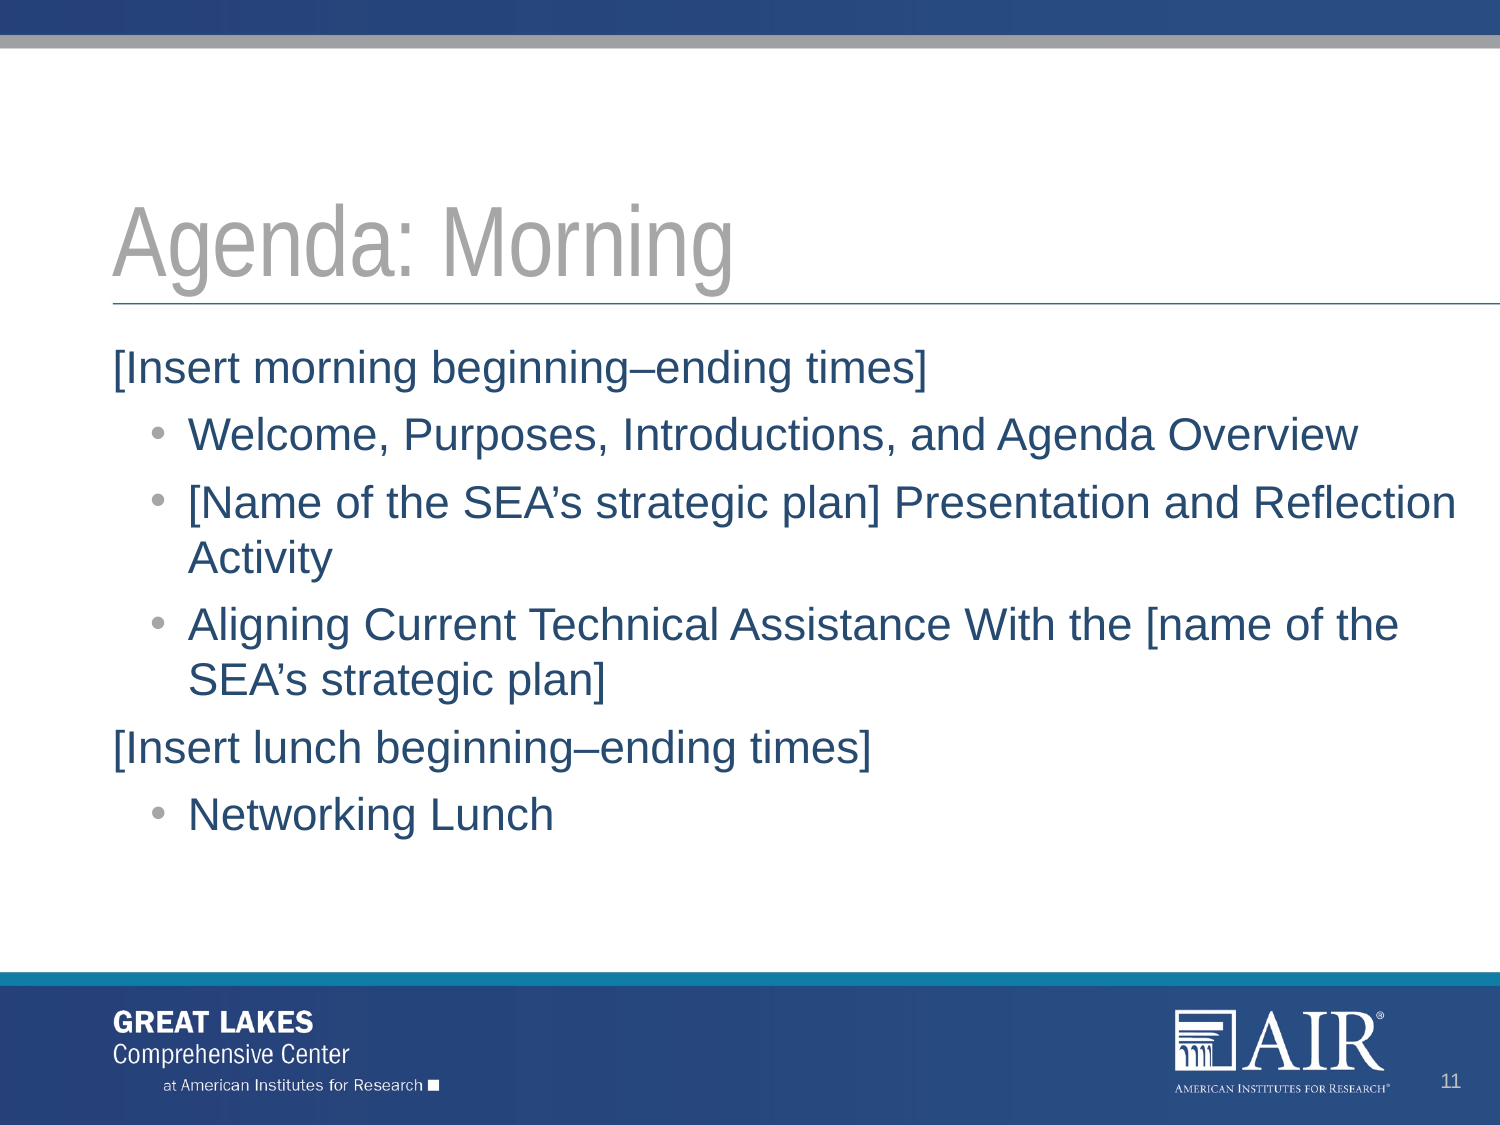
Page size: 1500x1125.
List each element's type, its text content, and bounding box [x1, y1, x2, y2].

title Agenda: Morning [112, 51, 1463, 297]
slide_number 11 [1436, 1067, 1462, 1093]
list [Insert morning beginning–ending times] Welcome, Purposes, Introductions, and Agenda Overview [Name of the SEA’s strategic plan] Presentation and Reflection Activity Aligning Current Technical Assistance With the [name of the SEA’s strategic plan] [Insert lunch beginning–ending times] Networking Lunch [112, 336, 1463, 950]
picture [0, 0, 1500, 1125]
